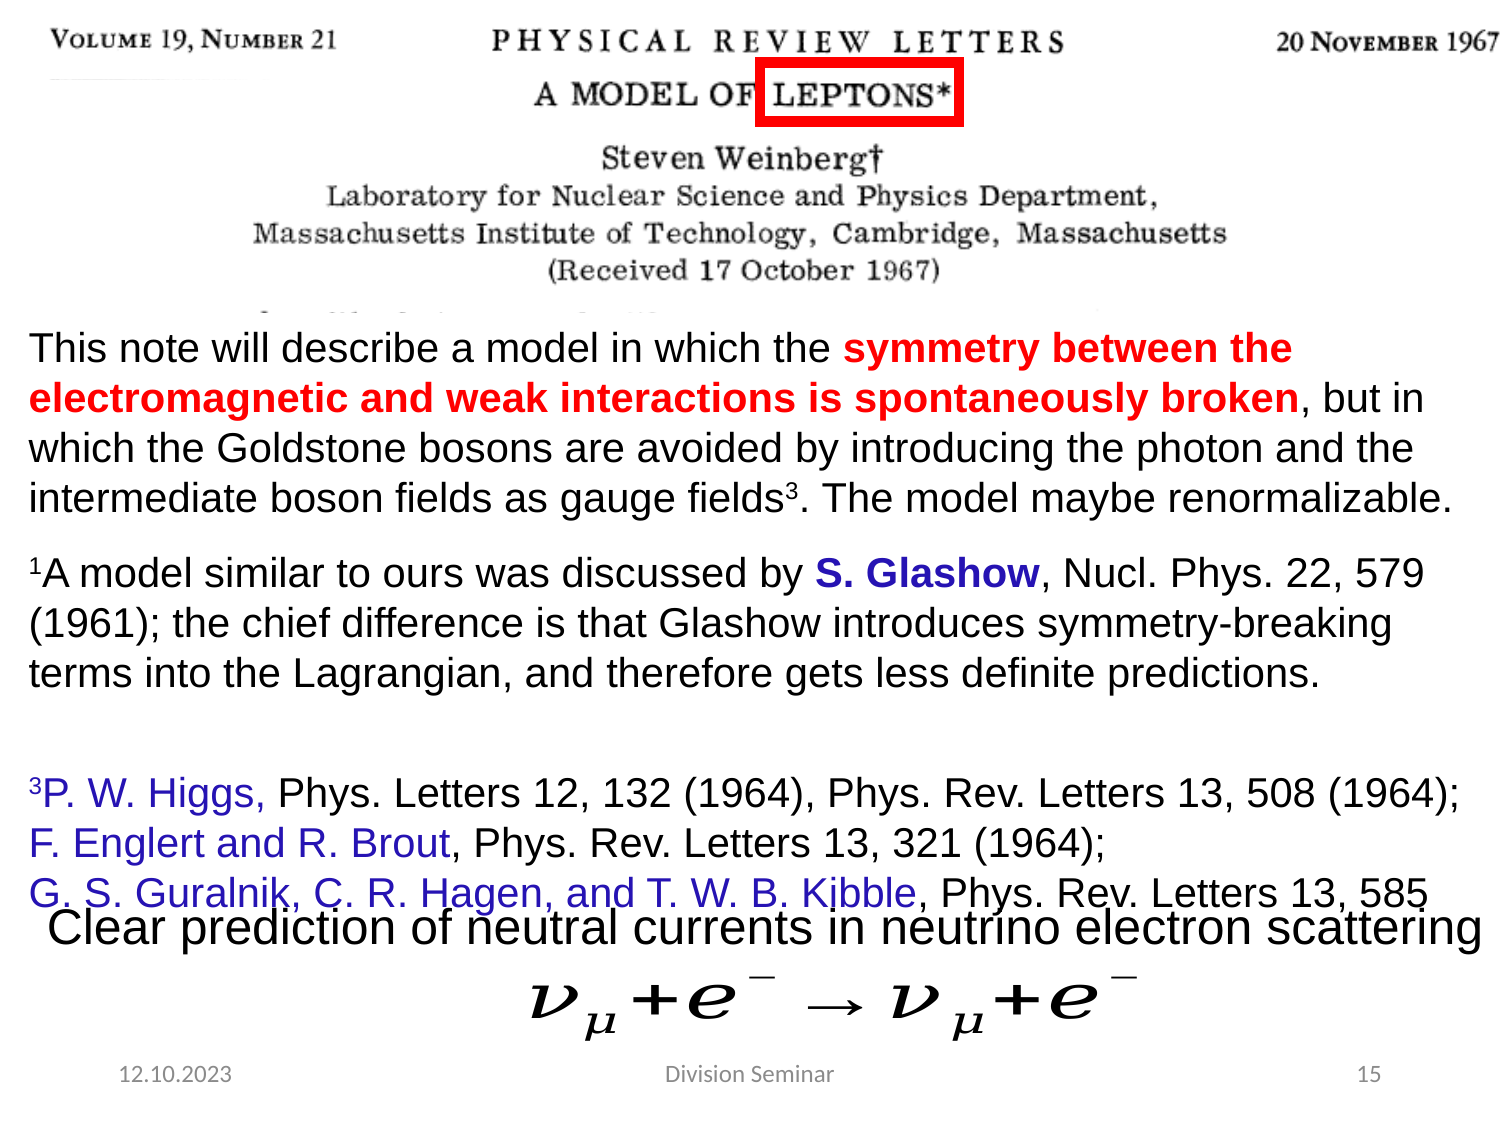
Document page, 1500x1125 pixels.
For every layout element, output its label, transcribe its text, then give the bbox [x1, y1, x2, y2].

slide_number 15 [1059, 1042, 1397, 1103]
picture [33, 12, 1500, 313]
footer Division Seminar [496, 1042, 1004, 1103]
text_box Clear prediction of neutral currents in neutrino electron scattering [32, 887, 1500, 962]
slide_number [103, 1042, 441, 1103]
text_box This note will describe a model in which the symmetry between the electromagnetic and weak interactions is spontaneously broken, but in which the Goldstone bosons are avoided by introducing the photon and the intermediate boson fields as gauge fields3. The model maybe renormalizable. 3P. W. Higgs, Phys. Letters 12, 132 (1964), Phys. Rev. Letters 13, 508 (1964); F. Englert and R. Brout, Phys. Rev. Letters 13, 321 (1964); G. S. Guralnik, C. R. Hagen, and T. W. B. Kibble, Phys. Rev. Letters 13, 585 [13, 313, 1487, 924]
text_box 1A model similar to ours was discussed by S. Glashow, Nucl. Phys. 22, 579 (1961); the chief difference is that Glashow introduces symmetry-breaking terms into the Lagrangian, and therefore gets less definite predictions. [13, 538, 1466, 704]
